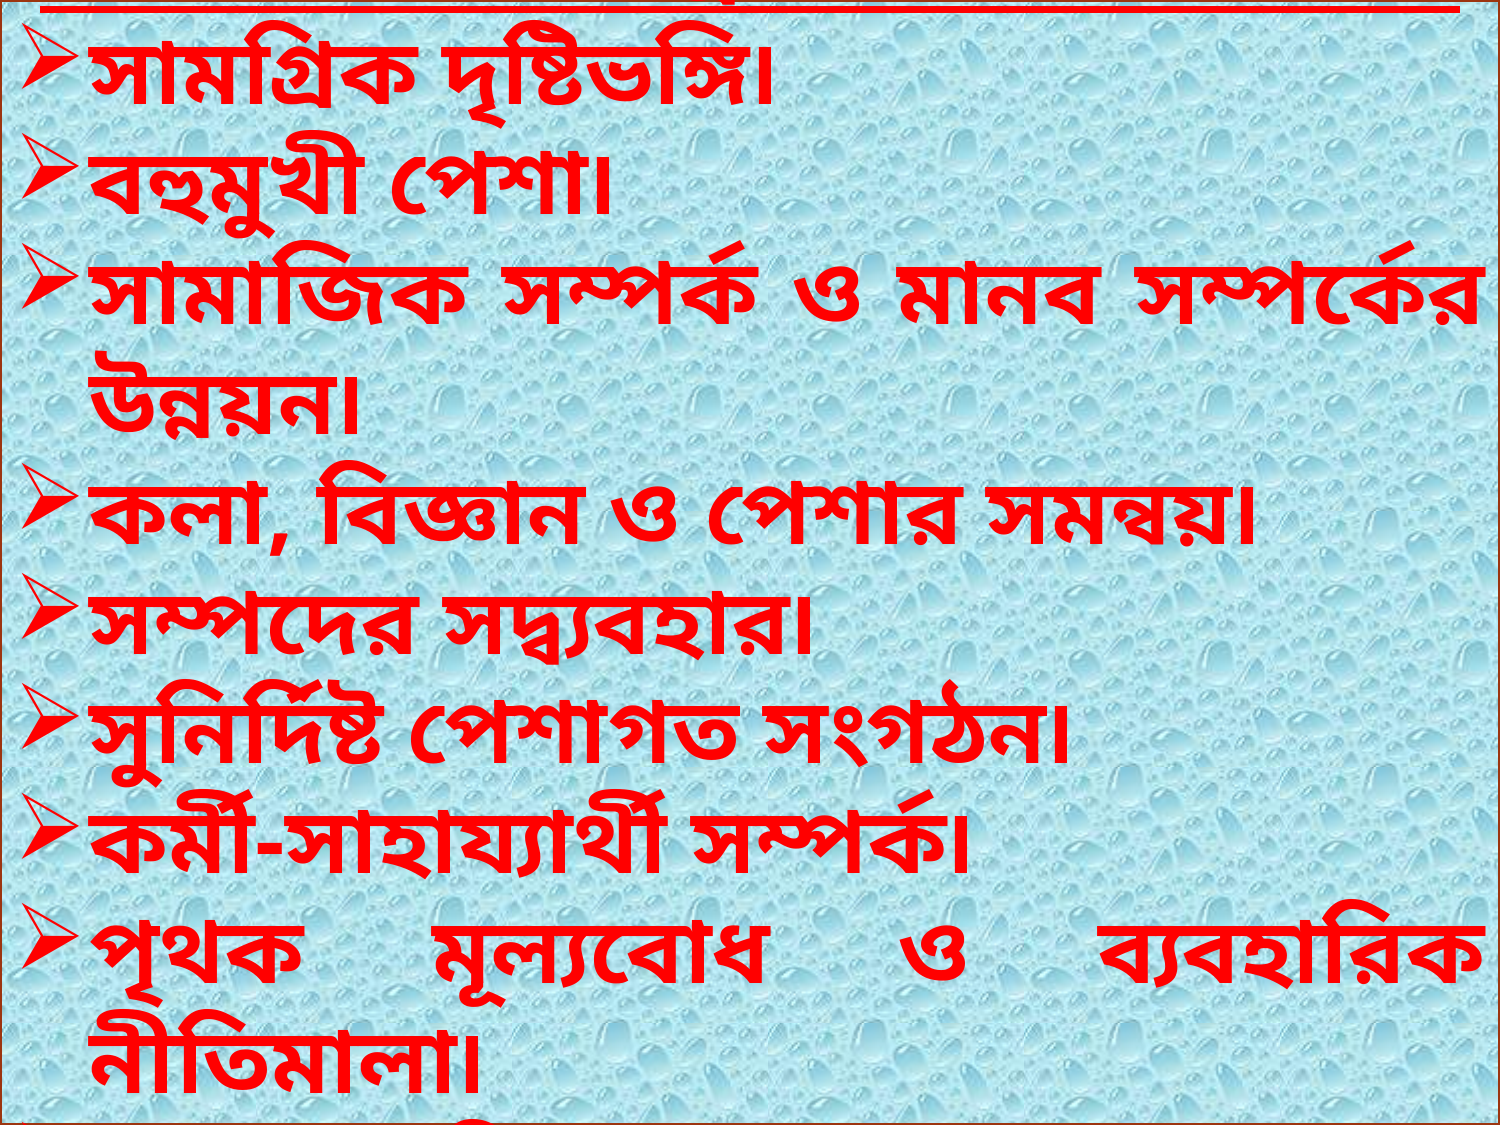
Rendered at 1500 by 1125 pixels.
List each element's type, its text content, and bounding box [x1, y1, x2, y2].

text_box সমাজকর্মের স্বতন্ত্র বা বিশেষ বৈশিষ্ট্যঃ সামগ্রিক দৃষ্টিভঙ্গি৷ বহুমুখী পেশা৷ সামাজিক সম্পর্ক ও মানব সম্পর্কের উন্নয়ন৷ কলা, বিজ্ঞান ও পেশার সমন্বয়৷ সম্পদের সদ্ব্যবহার৷ সুনির্দিষ্ট পেশাগত সংগঠন৷ কর্মী-সাহায্যার্থী সম্পর্ক৷ পৃথক মূল্যবোধ ও ব্যবহারিক নীতিমালা৷ সামঞ্জস্য বিধান৷ [0, 0, 1500, 1125]
